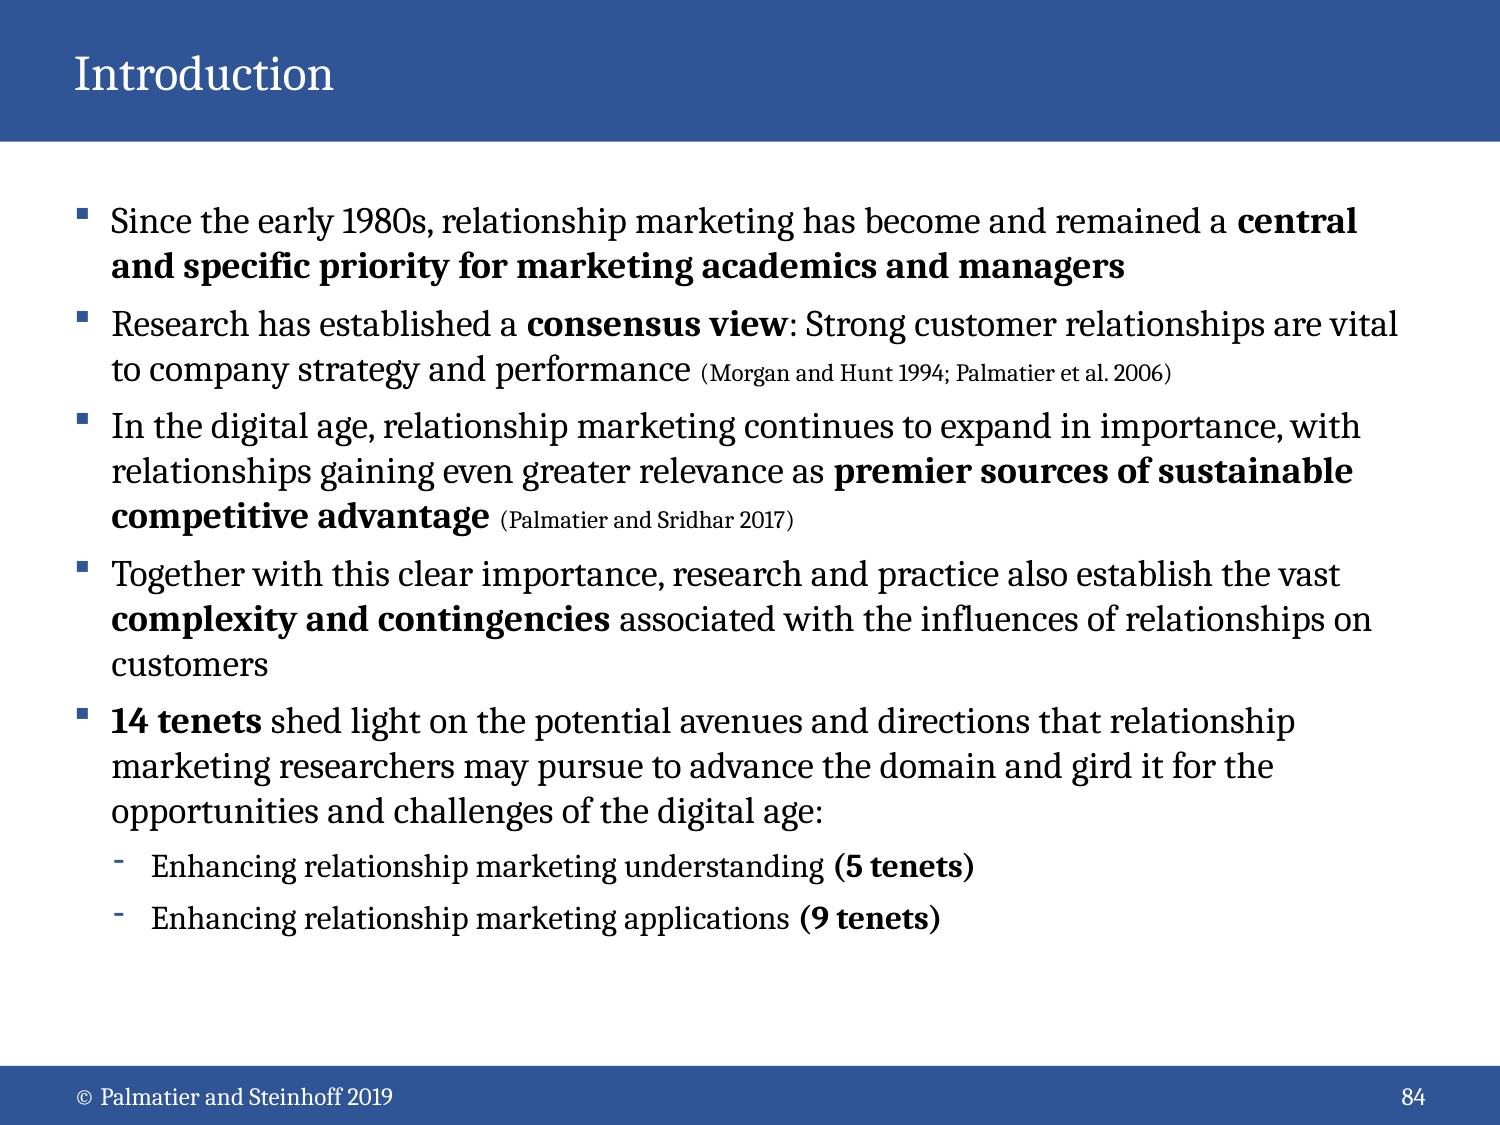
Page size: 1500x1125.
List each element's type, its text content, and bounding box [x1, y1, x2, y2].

title Introduction [59, 0, 1441, 142]
footer © Palmatier and Steinhoff 2019 [59, 1065, 473, 1125]
list Since the early 1980s, relationship marketing has become and remained a central and specific priority for marketing academics and managers Research has established a consensus view: Strong customer relationships are vital to company strategy and performance (Morgan and Hunt 1994; Palmatier et al. 2006) In the digital age, relationship marketing continues to expand in importance, with relationships gaining even greater relevance as premier sources of sustainable competitive advantage (Palmatier and Sridhar 2017) Together with this clear importance, research and practice also establish the vast complexity and contingencies associated with the influences of relationships on customers 14 tenets shed light on the potential avenues and directions that relationship marketing researchers may pursue to advance the domain and gird it for the opportunities and challenges of the digital age: Enhancing relationship marketing understanding (5 tenets) Enhancing relationship marketing applications (9 tenets) [59, 188, 1441, 1019]
slide_number 84 [1322, 1065, 1441, 1125]
